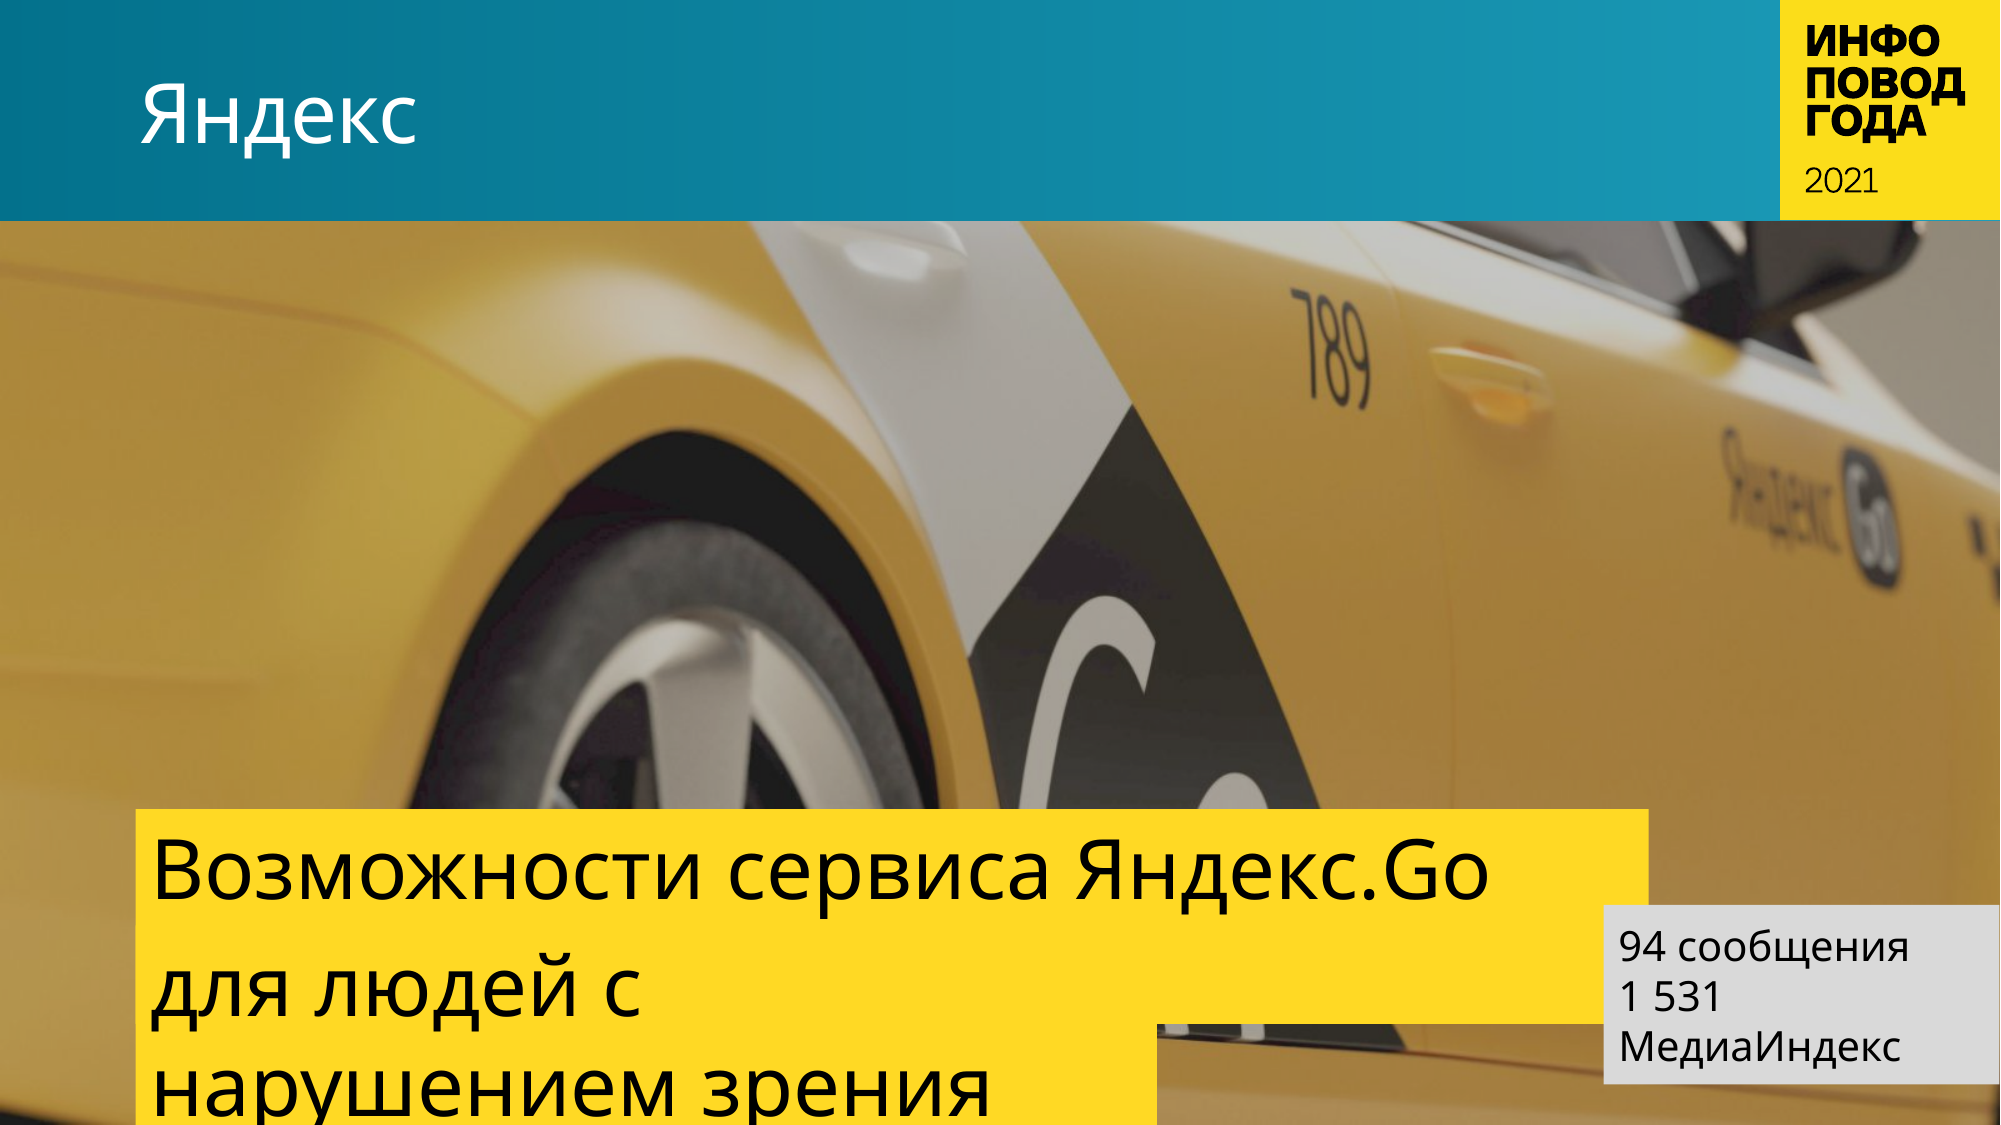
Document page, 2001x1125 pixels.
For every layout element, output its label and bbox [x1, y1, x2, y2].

picture [295, 98, 332, 143]
picture [344, 99, 377, 142]
picture [143, 84, 184, 142]
picture [199, 99, 236, 142]
picture [245, 99, 289, 158]
picture [383, 98, 414, 143]
picture [0, 0, 2000, 1125]
text_box [1780, 0, 2000, 220]
